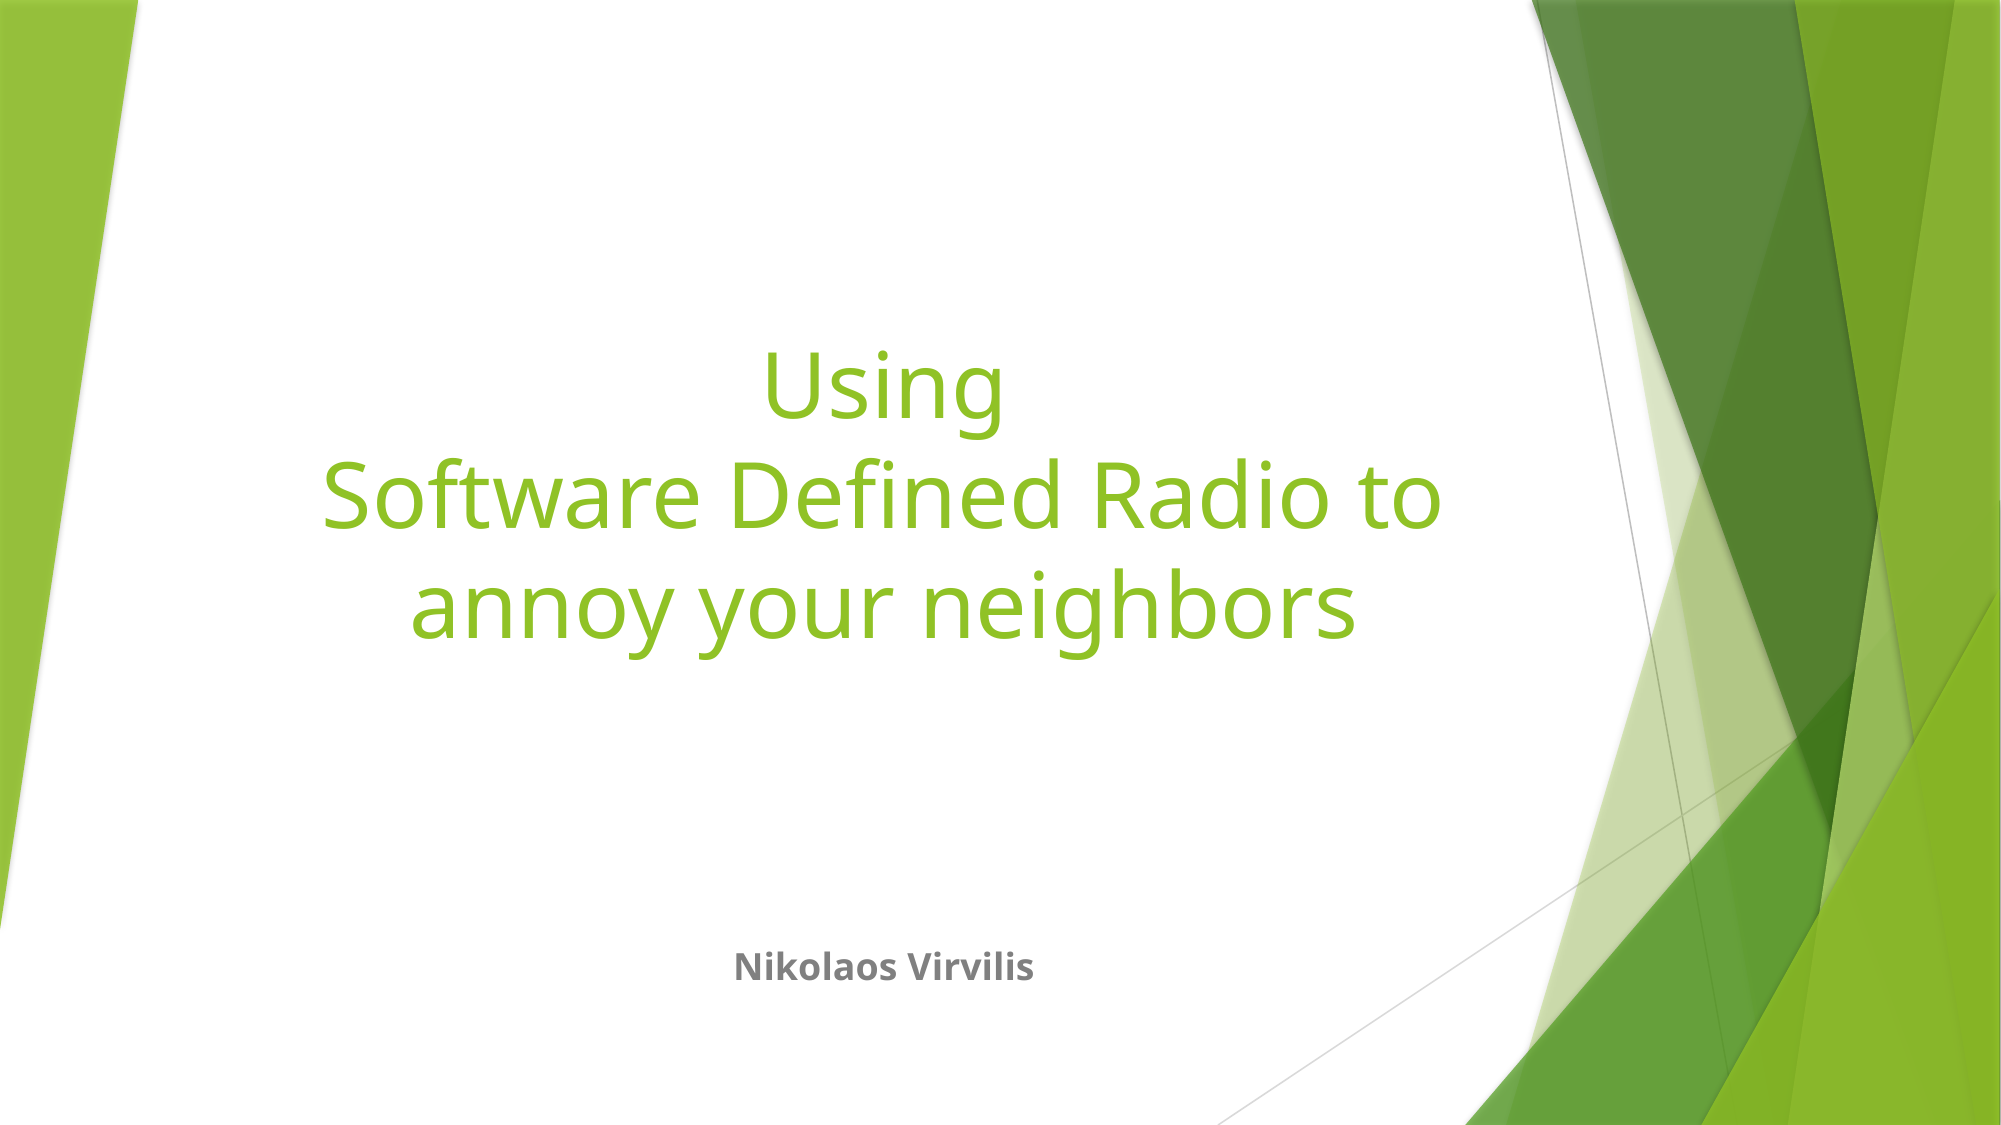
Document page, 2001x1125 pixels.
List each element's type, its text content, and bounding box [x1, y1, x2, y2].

title Using Software Defined Radio to annoy your neighbors [247, 394, 1522, 665]
subtitle Nikolaos Virvilis [247, 935, 1522, 1115]
